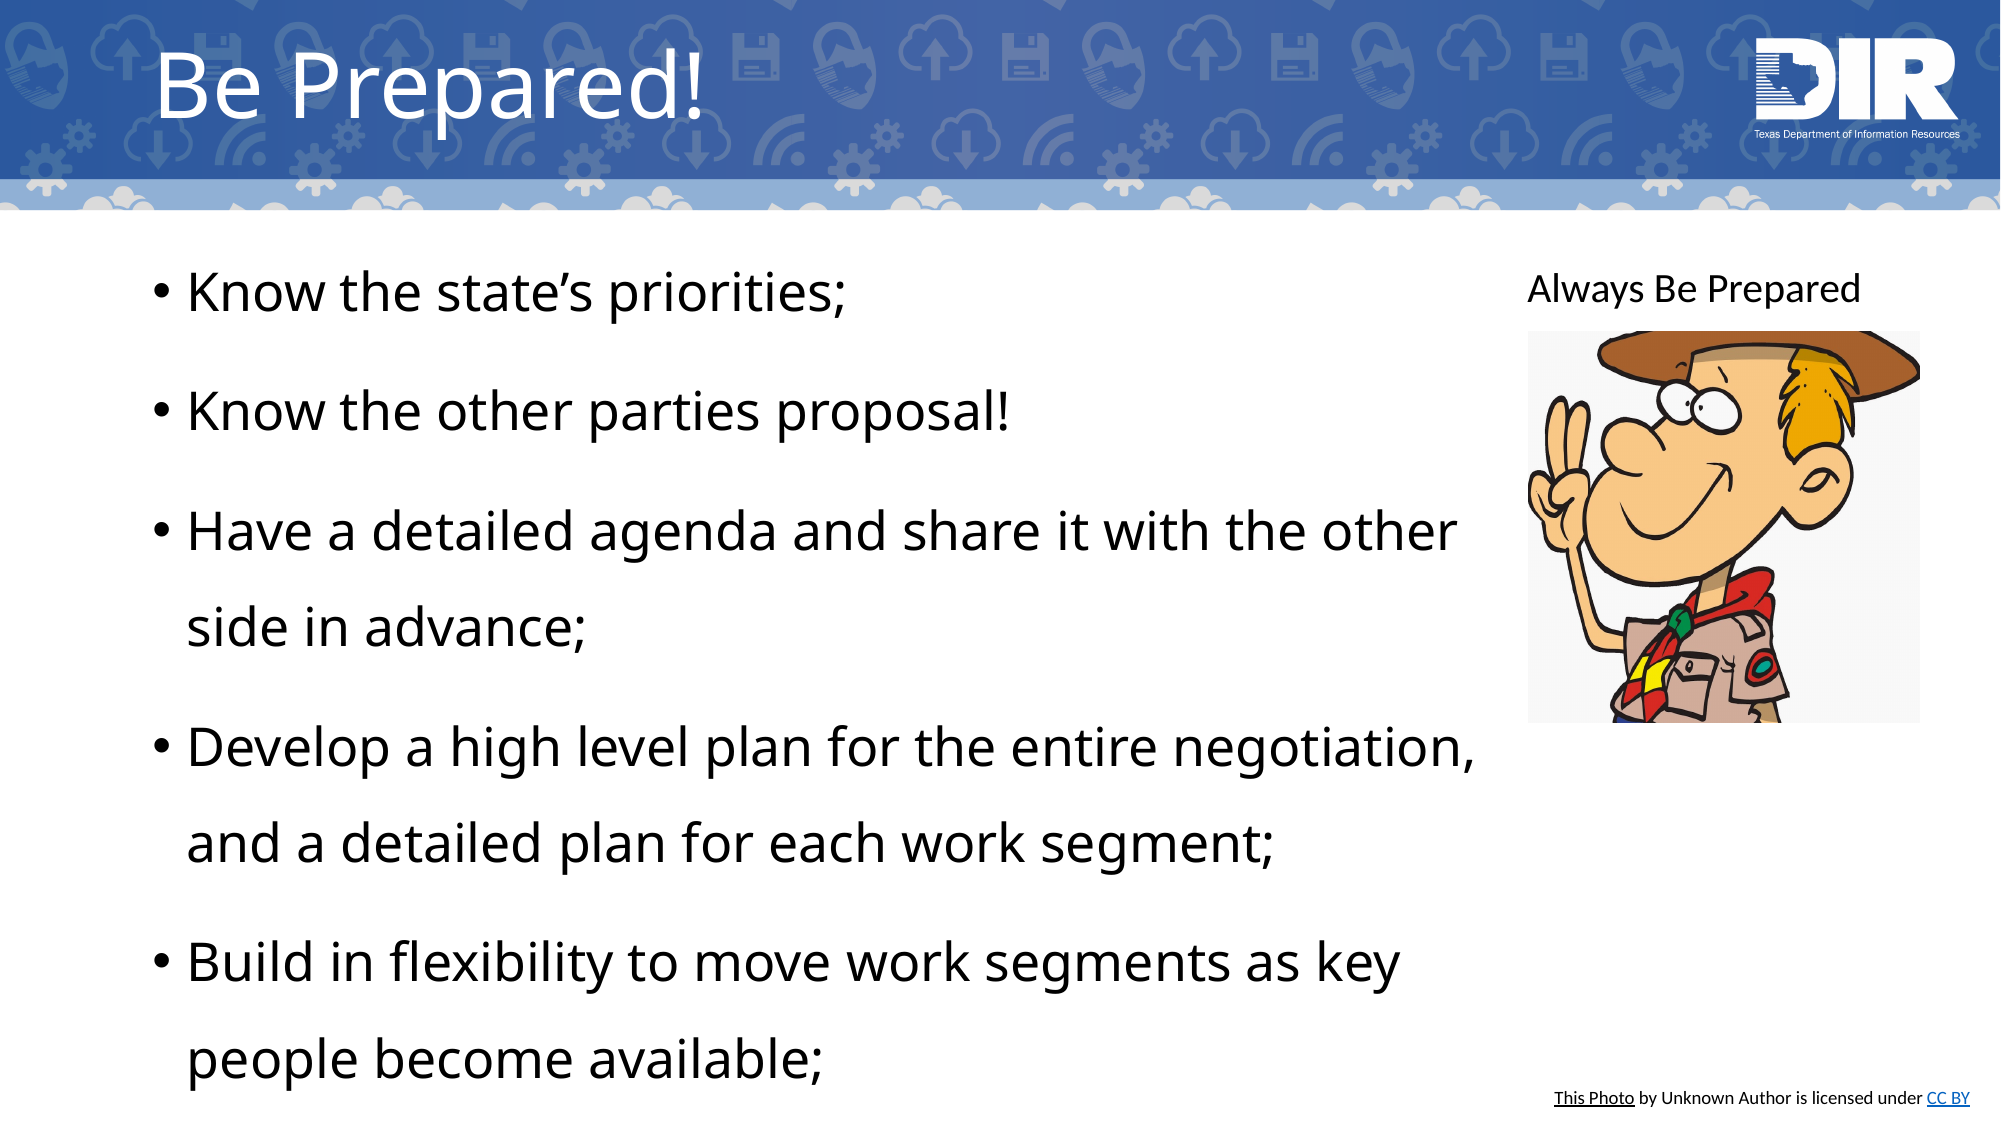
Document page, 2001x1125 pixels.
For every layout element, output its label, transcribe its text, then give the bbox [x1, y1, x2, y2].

title Be Prepared! [137, 0, 1863, 179]
text_box This Photo by Unknown Author is licensed under CC BY [1539, 1077, 2000, 1116]
list Know the state’s priorities; Know the other parties proposal! Have a detailed agenda and share it with the other side in advance; Develop a high level plan for the entire negotiation, and a detailed plan for each work segment; Build in flexibility to move work segments as key people become available; [137, 218, 1502, 1125]
picture [0, 0, 2001, 1125]
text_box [1501, 227, 1947, 749]
